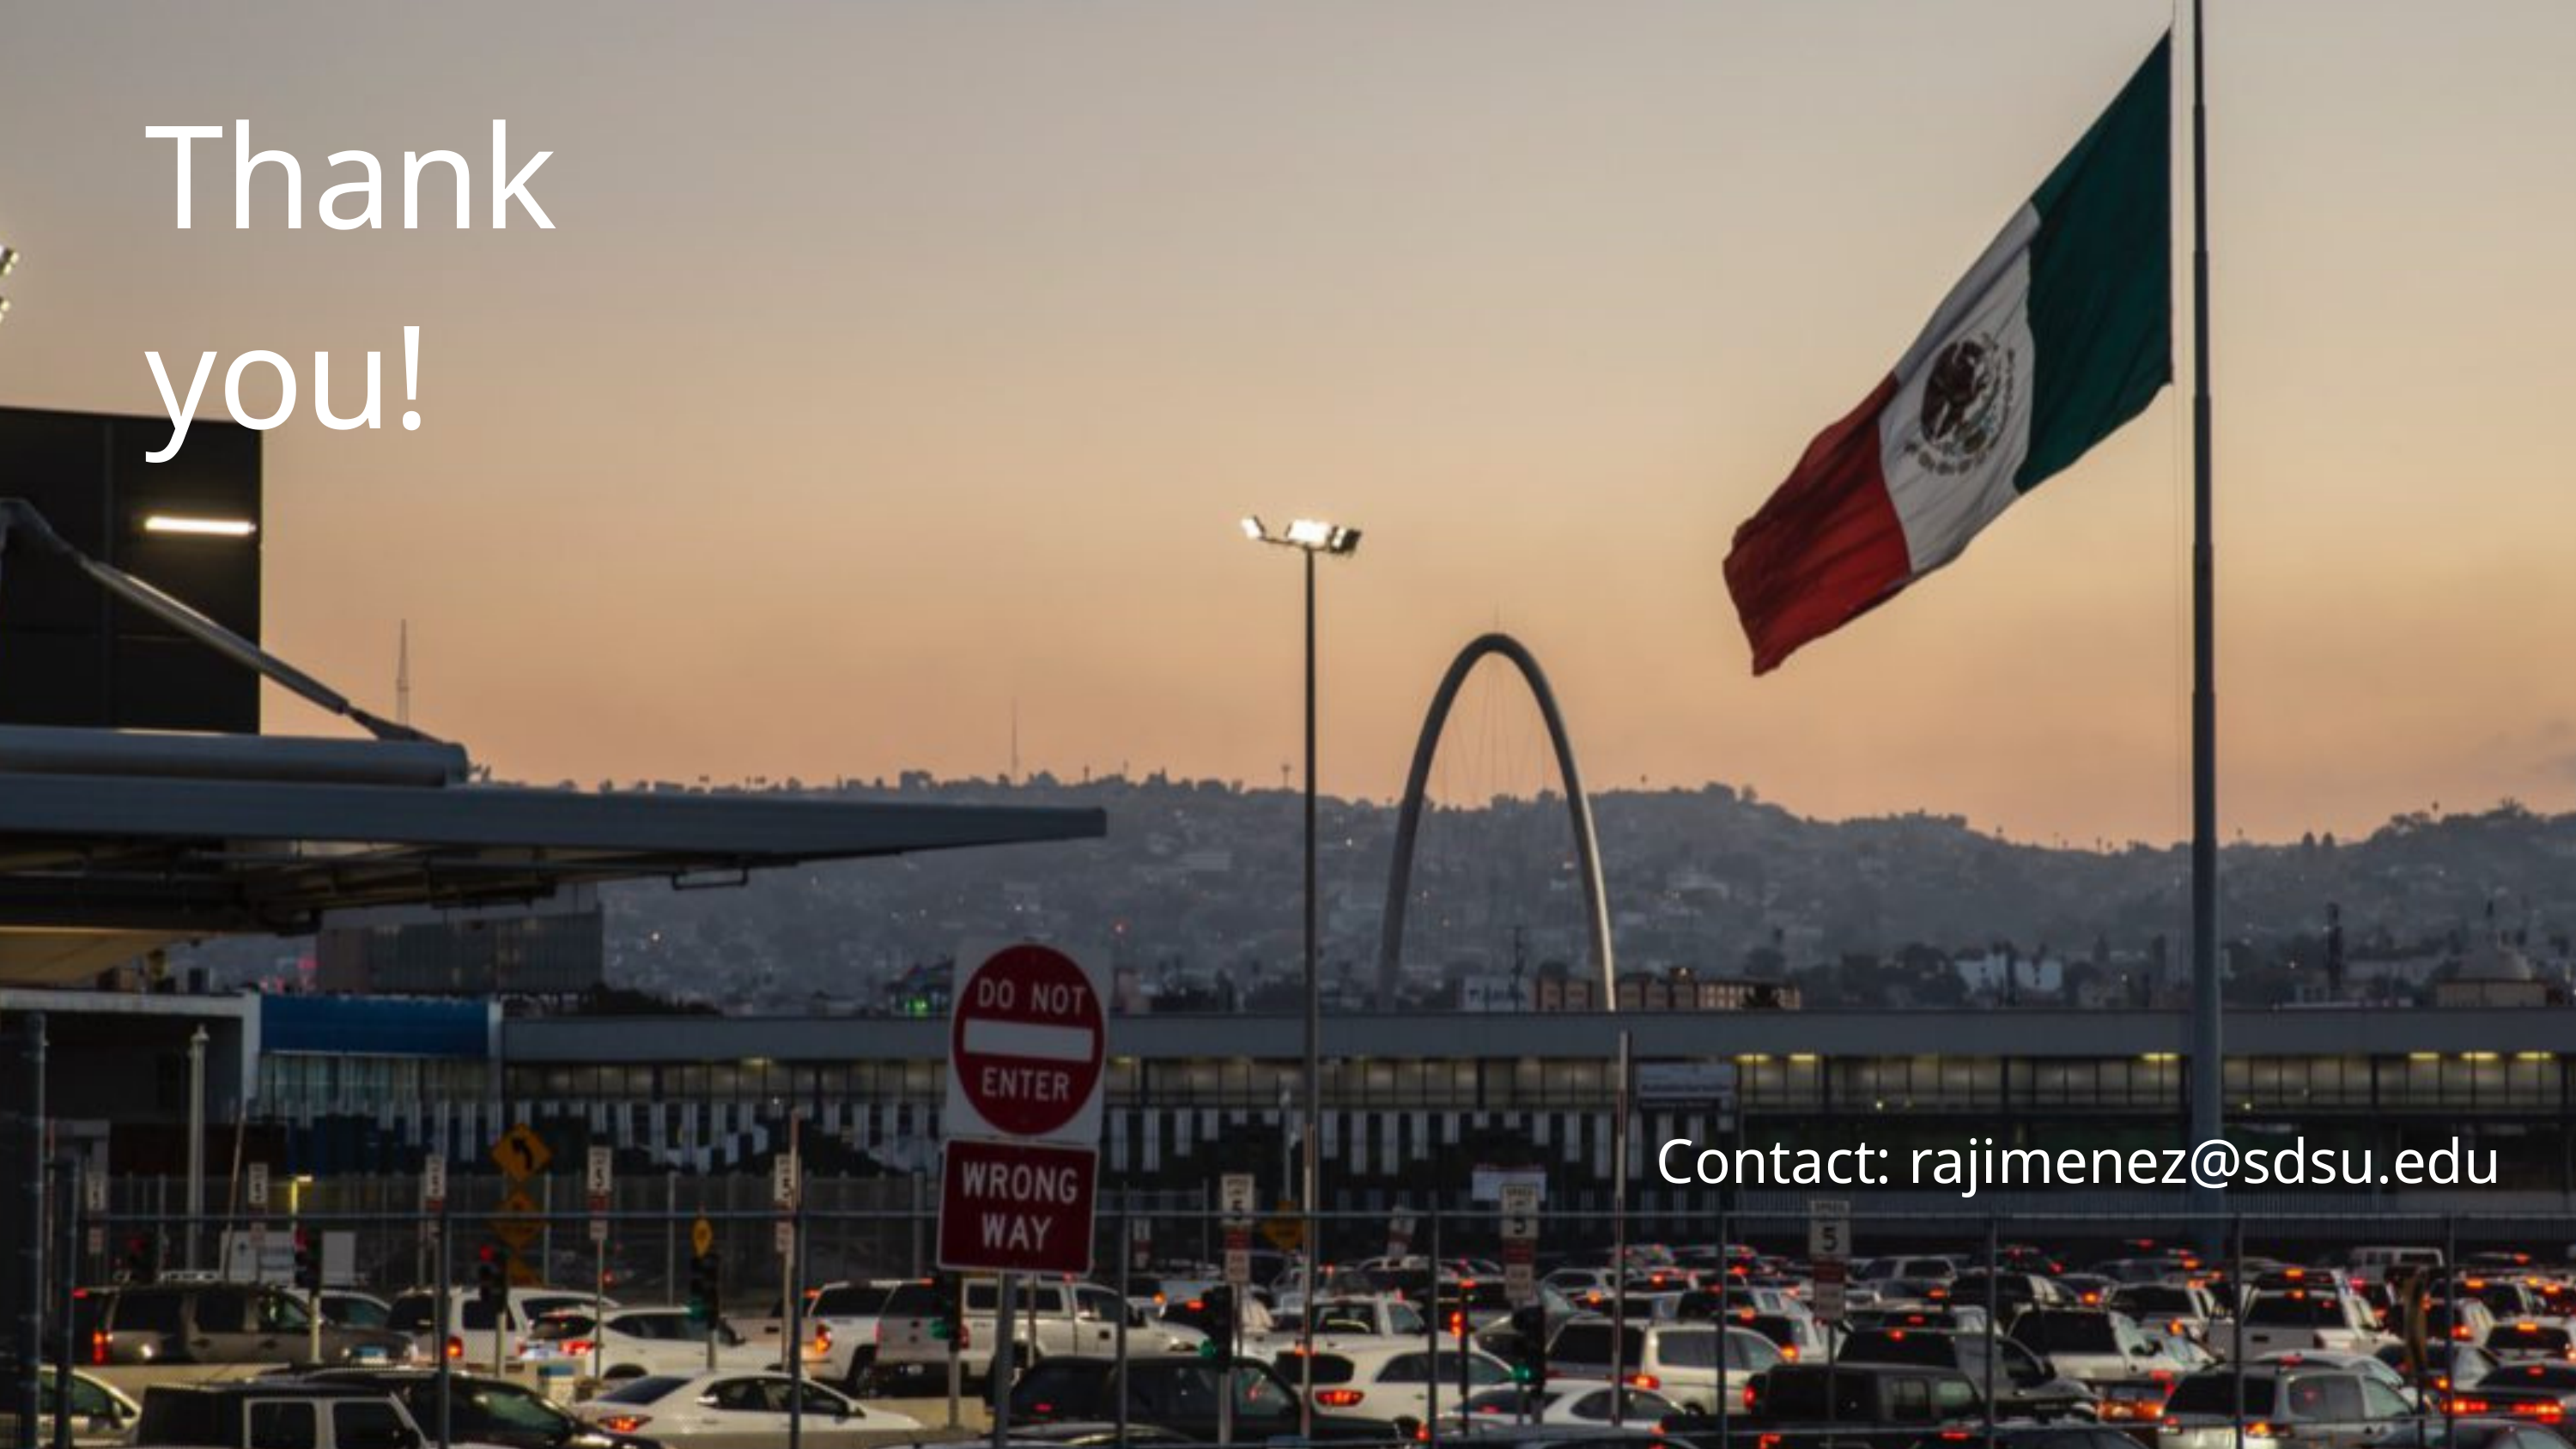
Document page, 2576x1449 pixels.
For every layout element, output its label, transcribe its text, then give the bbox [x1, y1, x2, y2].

text_box [0, 0, 2576, 1449]
text_box Contact: rajimenez@sdsu.edu [1639, 1110, 2519, 1196]
text_box Thank you! [144, 57, 840, 458]
